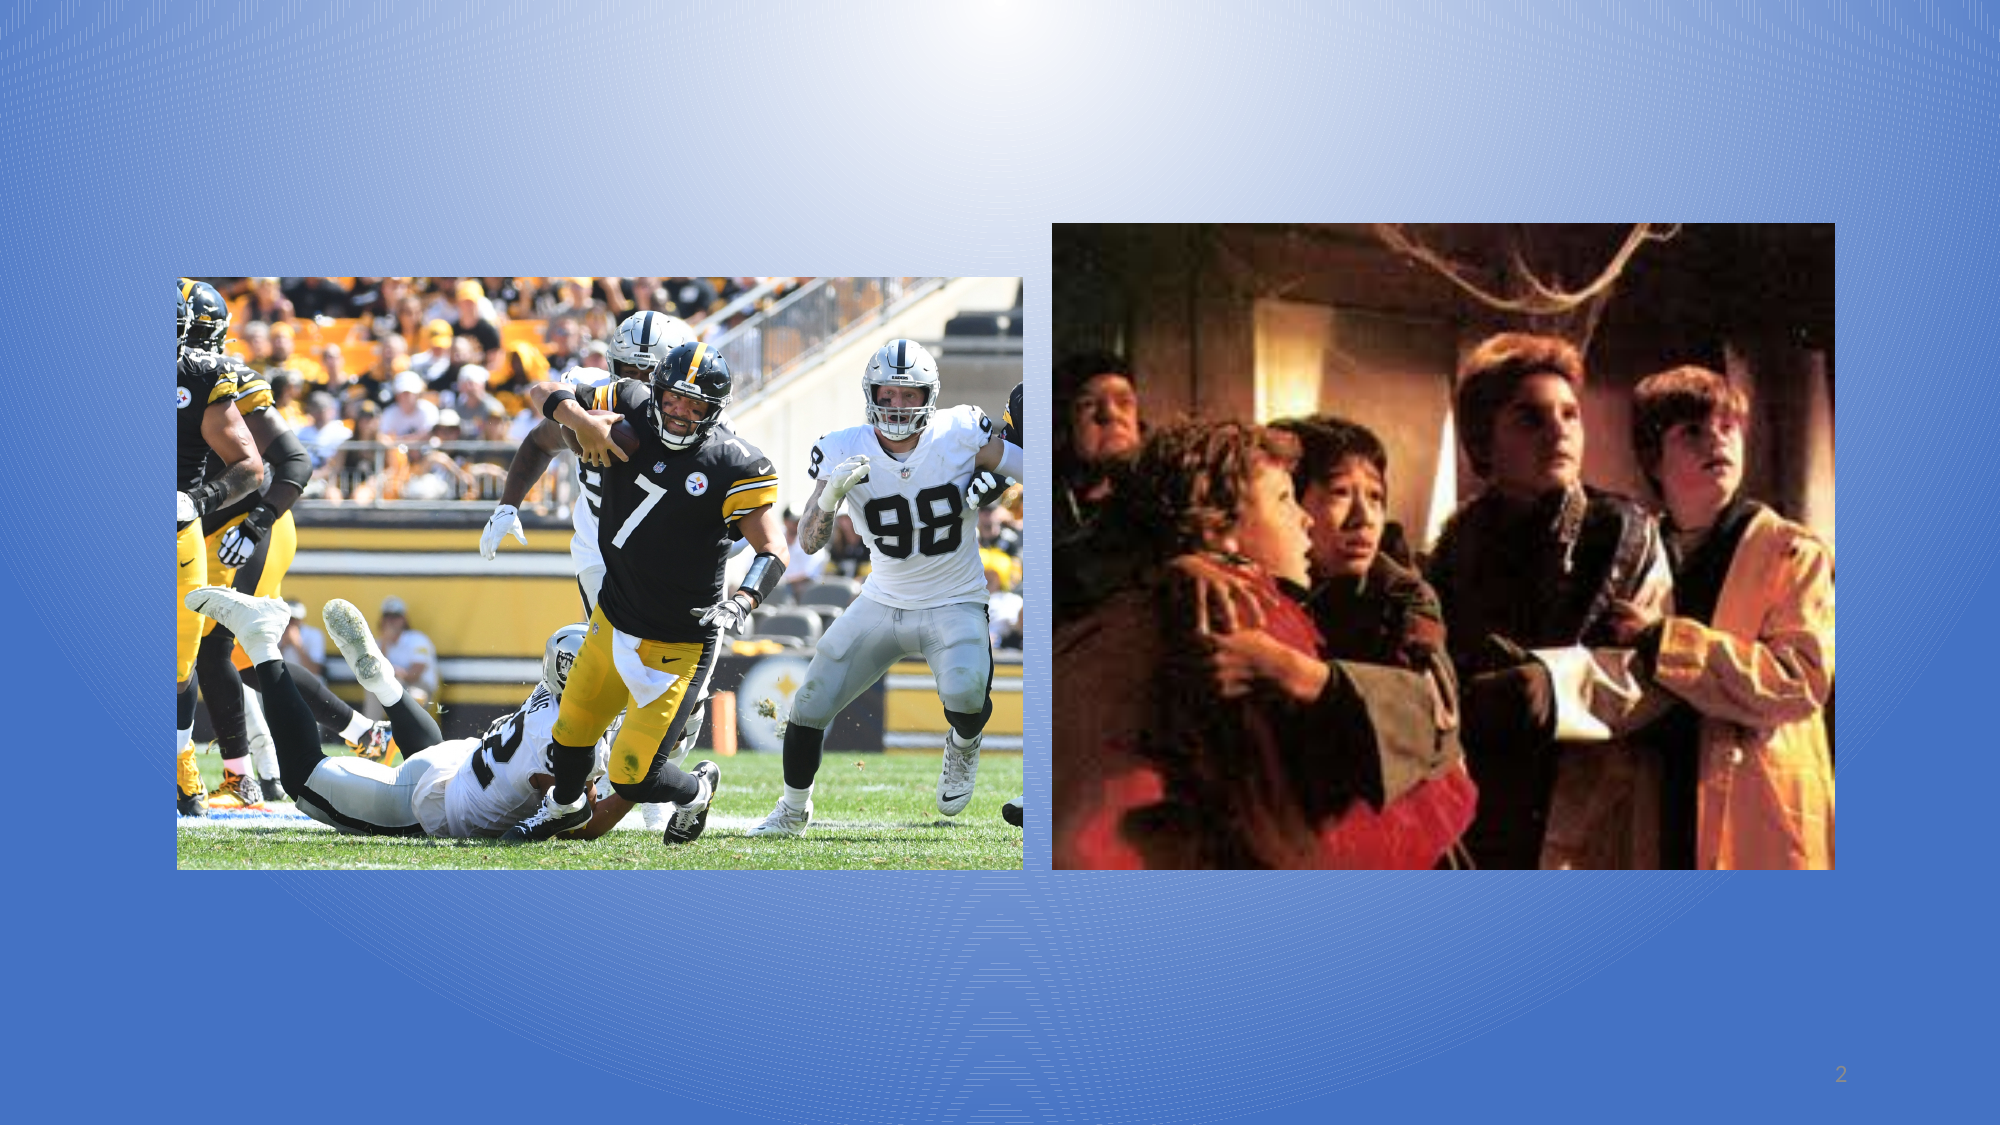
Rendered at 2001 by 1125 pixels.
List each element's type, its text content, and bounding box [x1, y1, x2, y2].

picture [176, 277, 1023, 870]
picture [1052, 223, 1835, 870]
slide_number 2 [1412, 1042, 1863, 1103]
